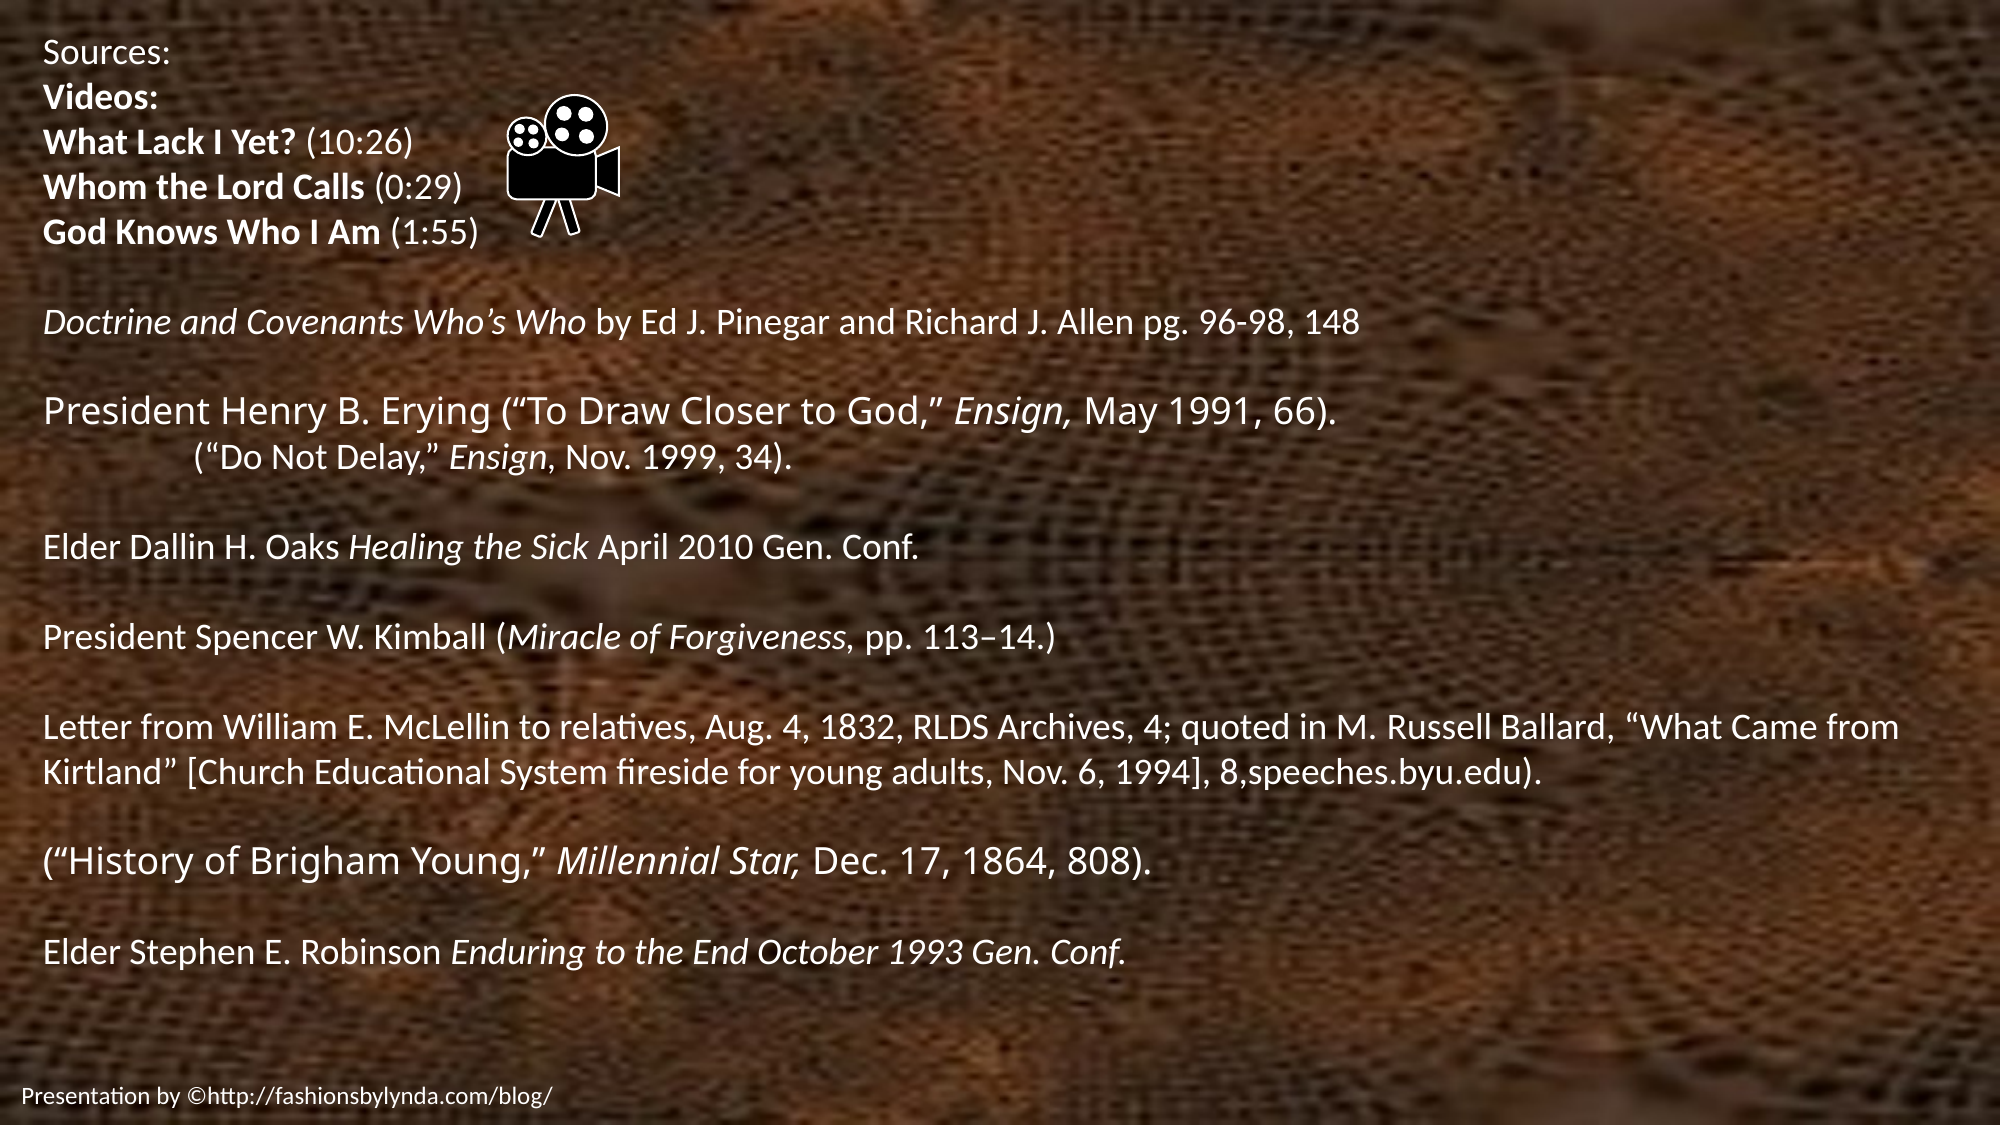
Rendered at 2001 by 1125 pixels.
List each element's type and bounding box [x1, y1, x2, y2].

text_box [507, 95, 619, 237]
picture [0, 0, 2000, 1125]
